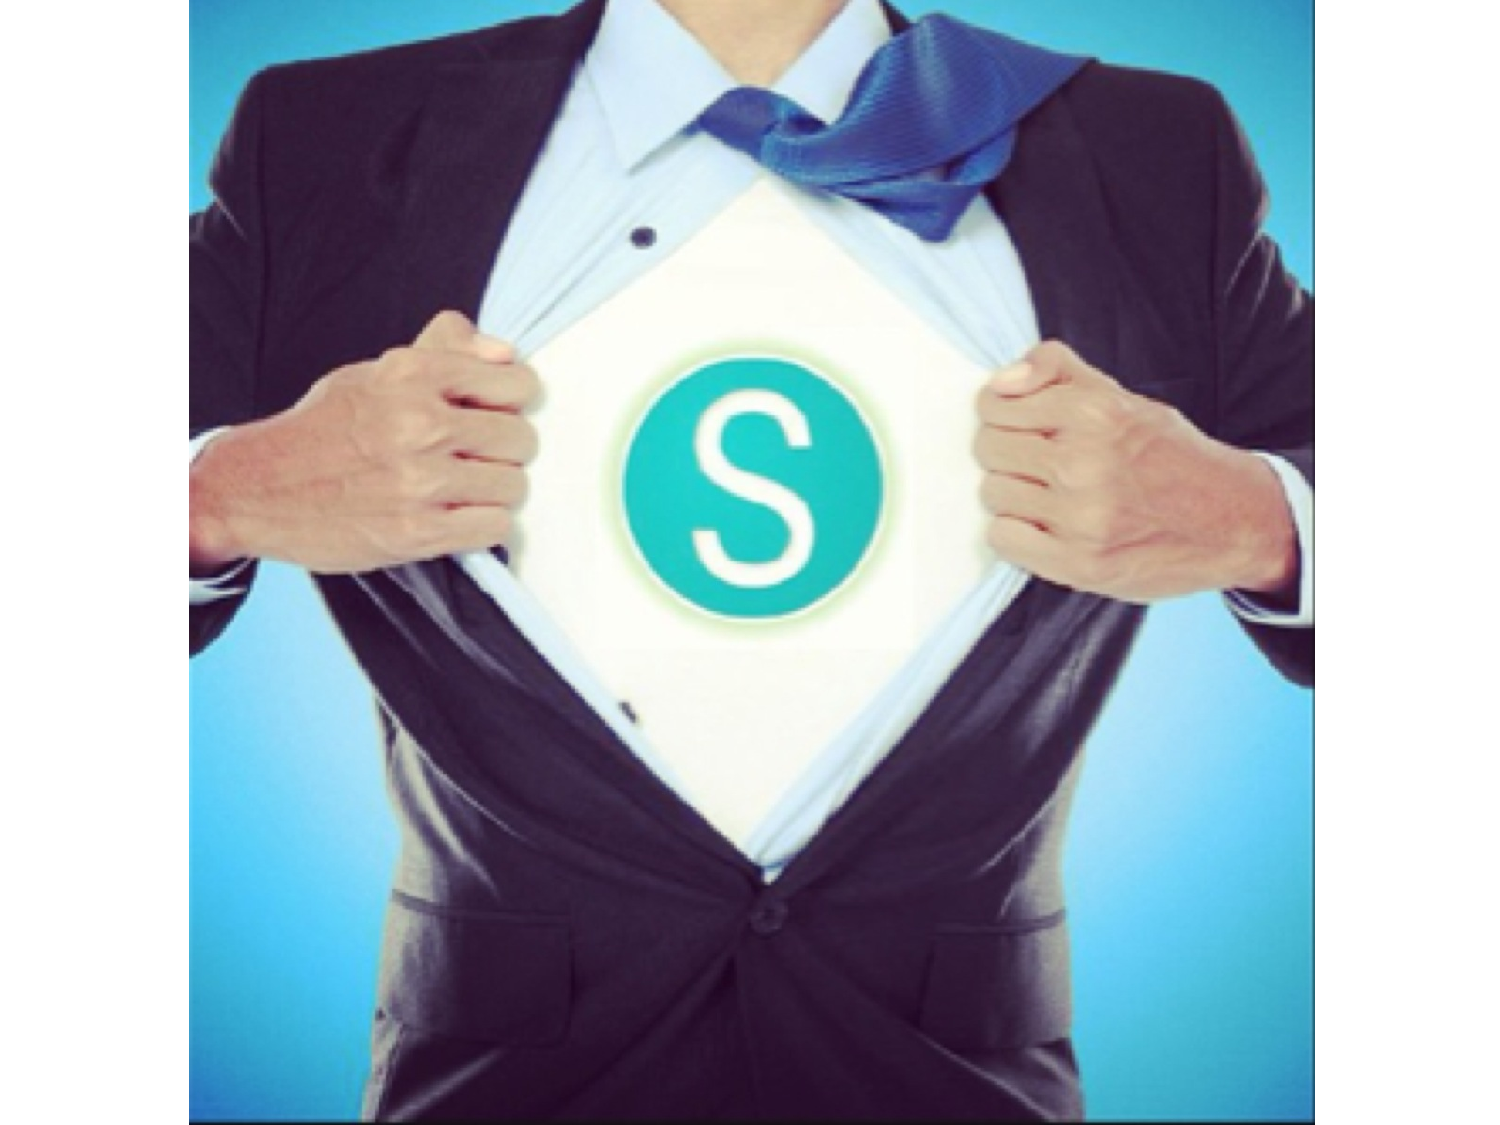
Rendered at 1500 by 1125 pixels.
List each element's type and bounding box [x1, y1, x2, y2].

picture [189, 0, 1316, 1125]
